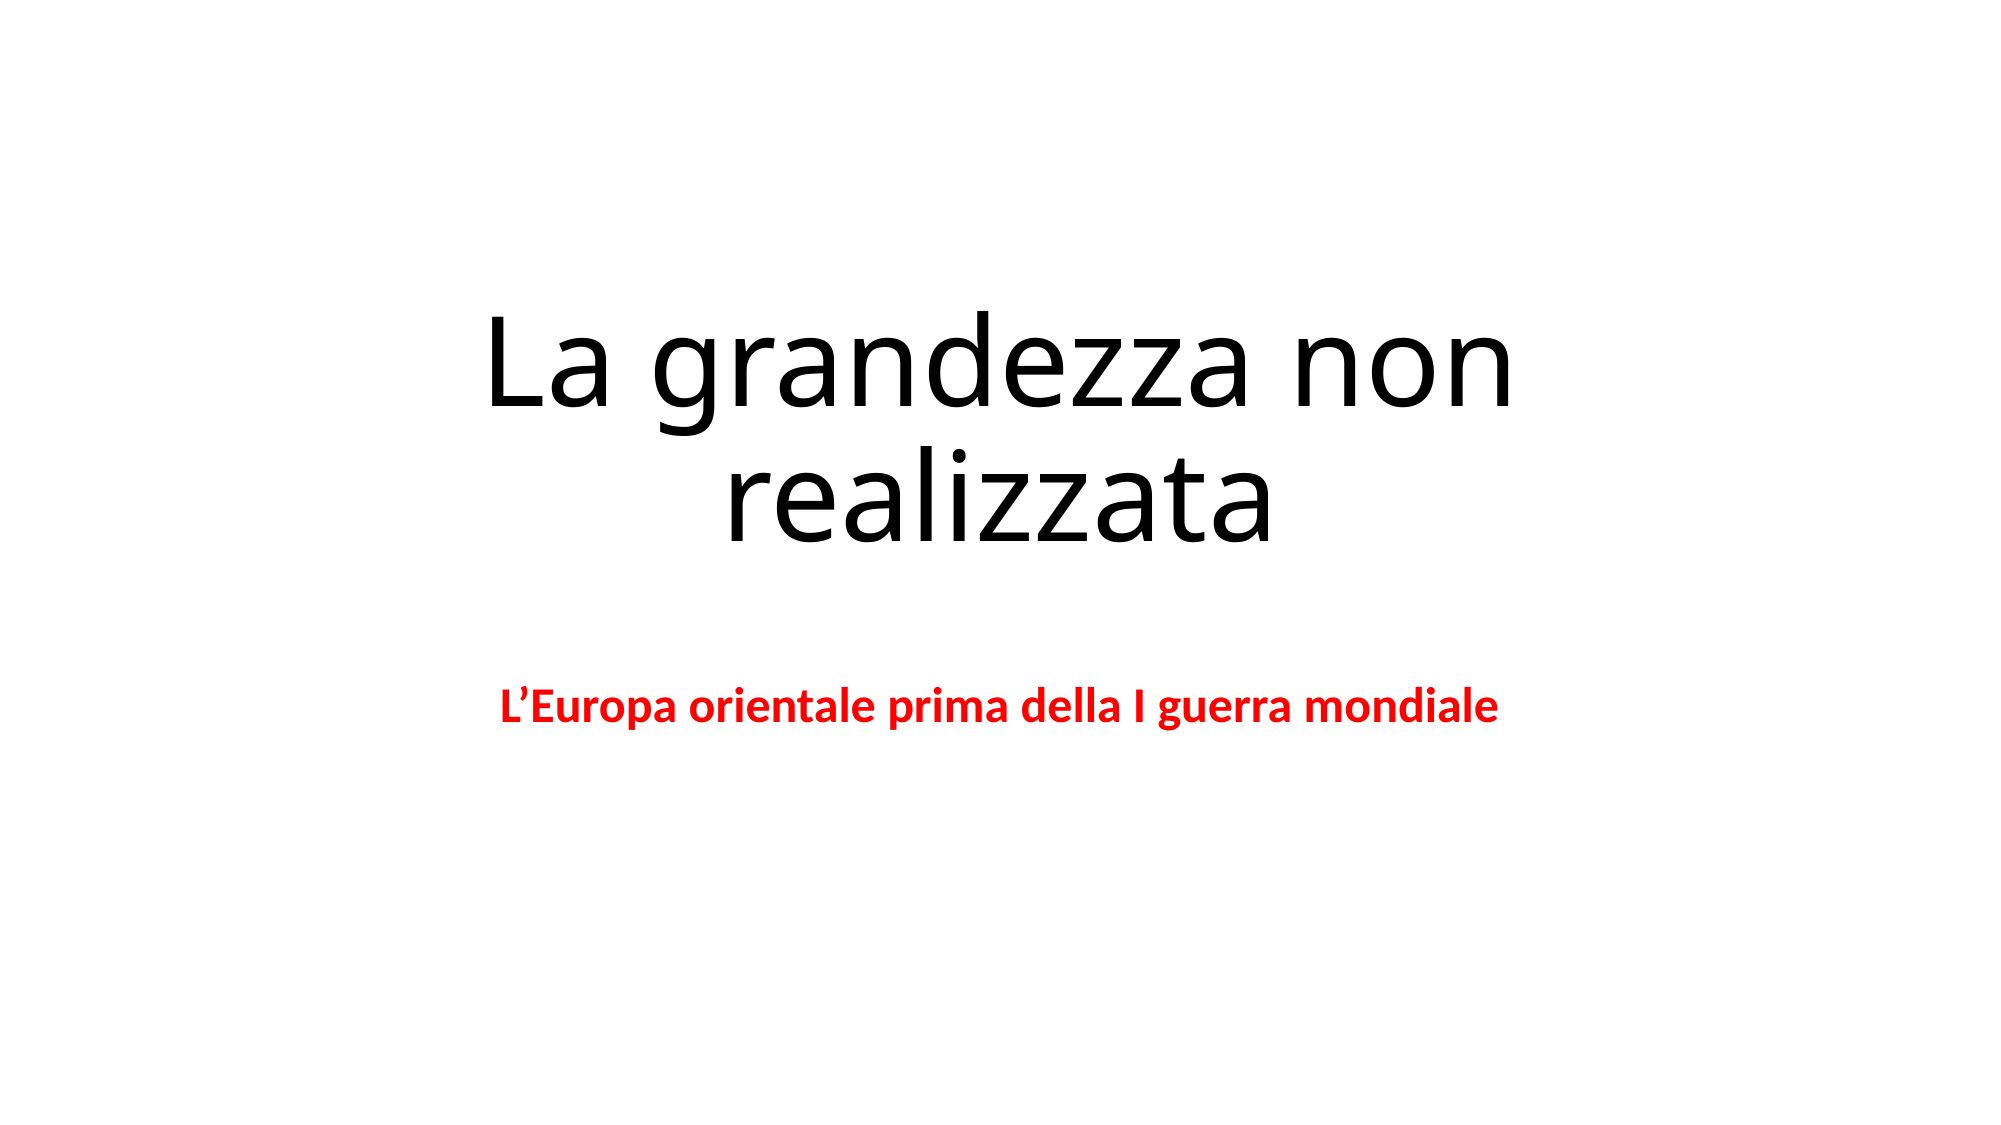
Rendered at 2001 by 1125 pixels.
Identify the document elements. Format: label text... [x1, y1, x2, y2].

subtitle L’Europa orientale prima della I guerra mondiale [249, 590, 1750, 863]
title La grandezza non realizzata [249, 184, 1750, 576]
